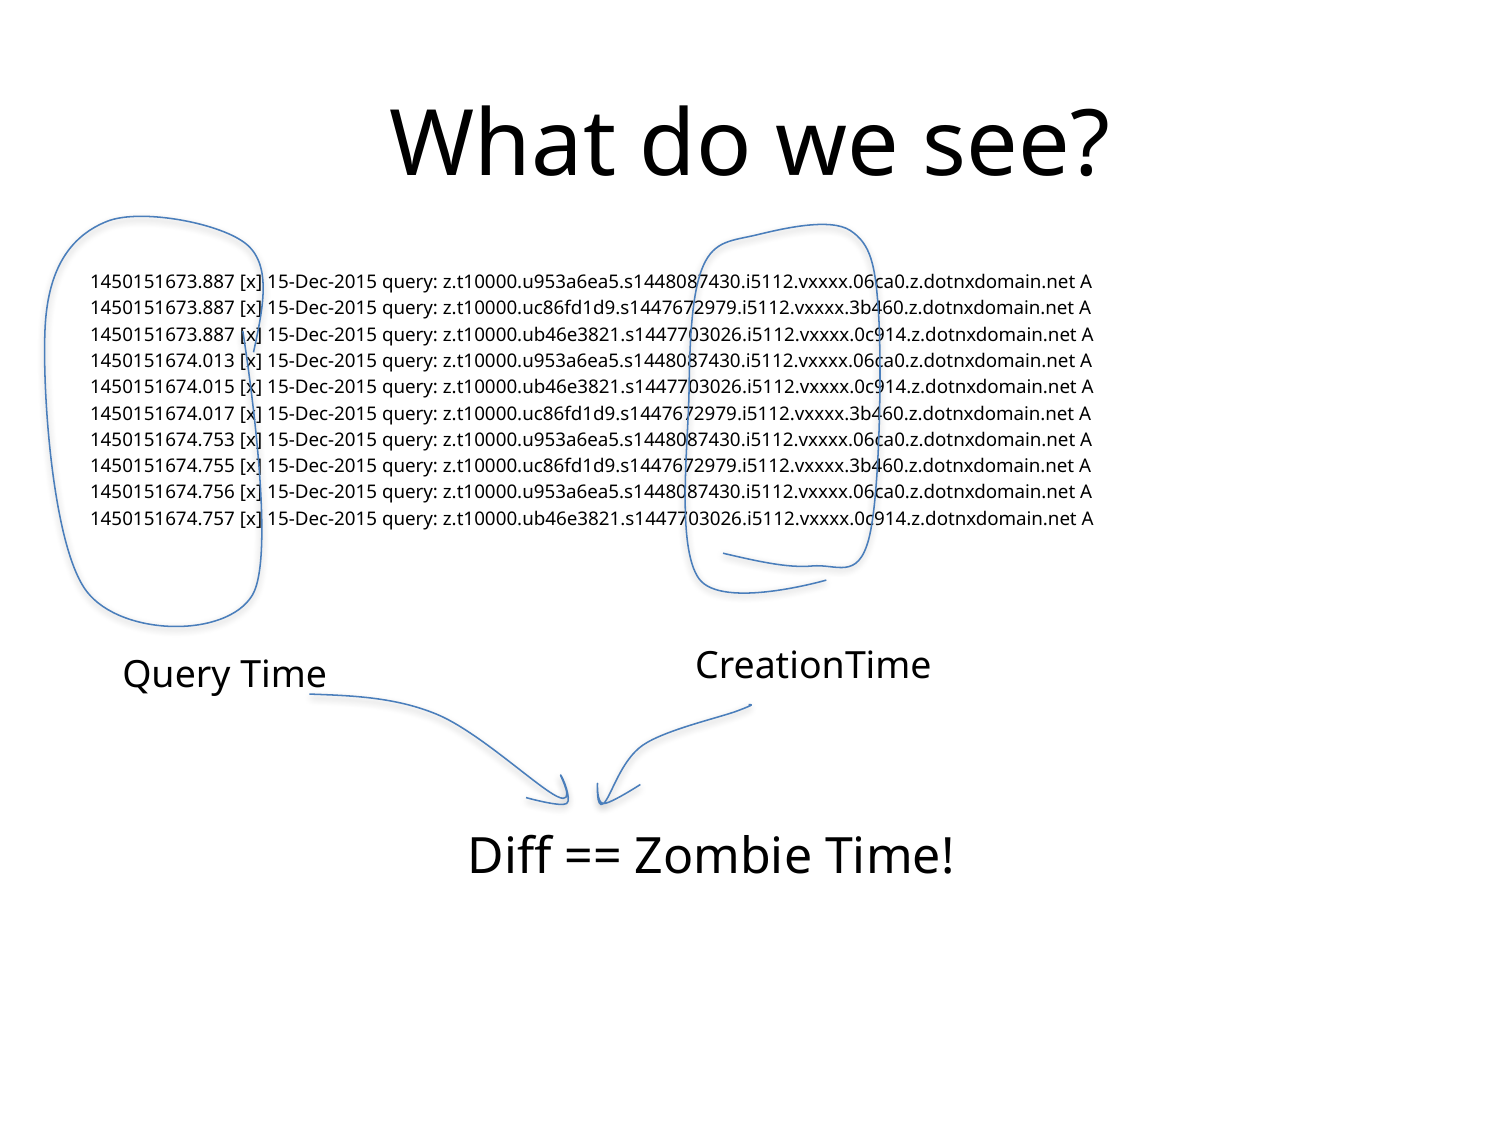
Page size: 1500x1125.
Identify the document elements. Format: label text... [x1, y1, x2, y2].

text_box Diff == Zombie Time! [453, 816, 970, 892]
text_box Query Time [107, 642, 343, 703]
title What do we see? [75, 45, 1425, 233]
text_box [684, 223, 881, 594]
list 1450151673.887 [x] 15-Dec-2015 query: z.t10000.u953a6ea5.s1448087430.i5112.vxxxx.06ca0.z.dotnxdomain.net A 1450151673.887 [x] 15-Dec-2015 query: z.t10000.uc86fd1d9.s1447672979.i5112.vxxxx.3b460.z.dotnxdomain.net A 1450151673.887 [x] 15-Dec-2015 query: z.t10000.ub46e3821.s1447703026.i5112.vxxxx.0c914.z.dotnxdomain.net A 1450151674.013 [x] 15-Dec-2015 query: z.t10000.u953a6ea5.s1448087430.i5112.vxxxx.06ca0.z.dotnxdomain.net A 1450151674.015 [x] 15-Dec-2015 query: z.t10000.ub46e3821.s1447703026.i5112.vxxxx.0c914.z.dotnxdomain.net A 1450151674.017 [x] 15-Dec-2015 query: z.t10000.uc86fd1d9.s1447672979.i5112.vxxxx.3b460.z.dotnxdomain.net A 1450151674.753 [x] 15-Dec-2015 query: z.t10000.u953a6ea5.s1448087430.i5112.vxxxx.06ca0.z.dotnxdomain.net A 1450151674.755 [x] 15-Dec-2015 query: z.t10000.uc86fd1d9.s1447672979.i5112.vxxxx.3b460.z.dotnxdomain.net A 1450151674.756 [x] 15-Dec-2015 query: z.t10000.u953a6ea5.s1448087430.i5112.vxxxx.06ca0.z.dotnxdomain.net A 1450151674.757 [x] 15-Dec-2015 query: z.t10000.ub46e3821.s1447703026.i5112.vxxxx.0c914.z.dotnxdomain.net A [75, 262, 1462, 1005]
text_box [309, 693, 570, 806]
text_box [596, 703, 752, 806]
text_box [43, 215, 264, 628]
text_box CreationTime [680, 633, 947, 694]
